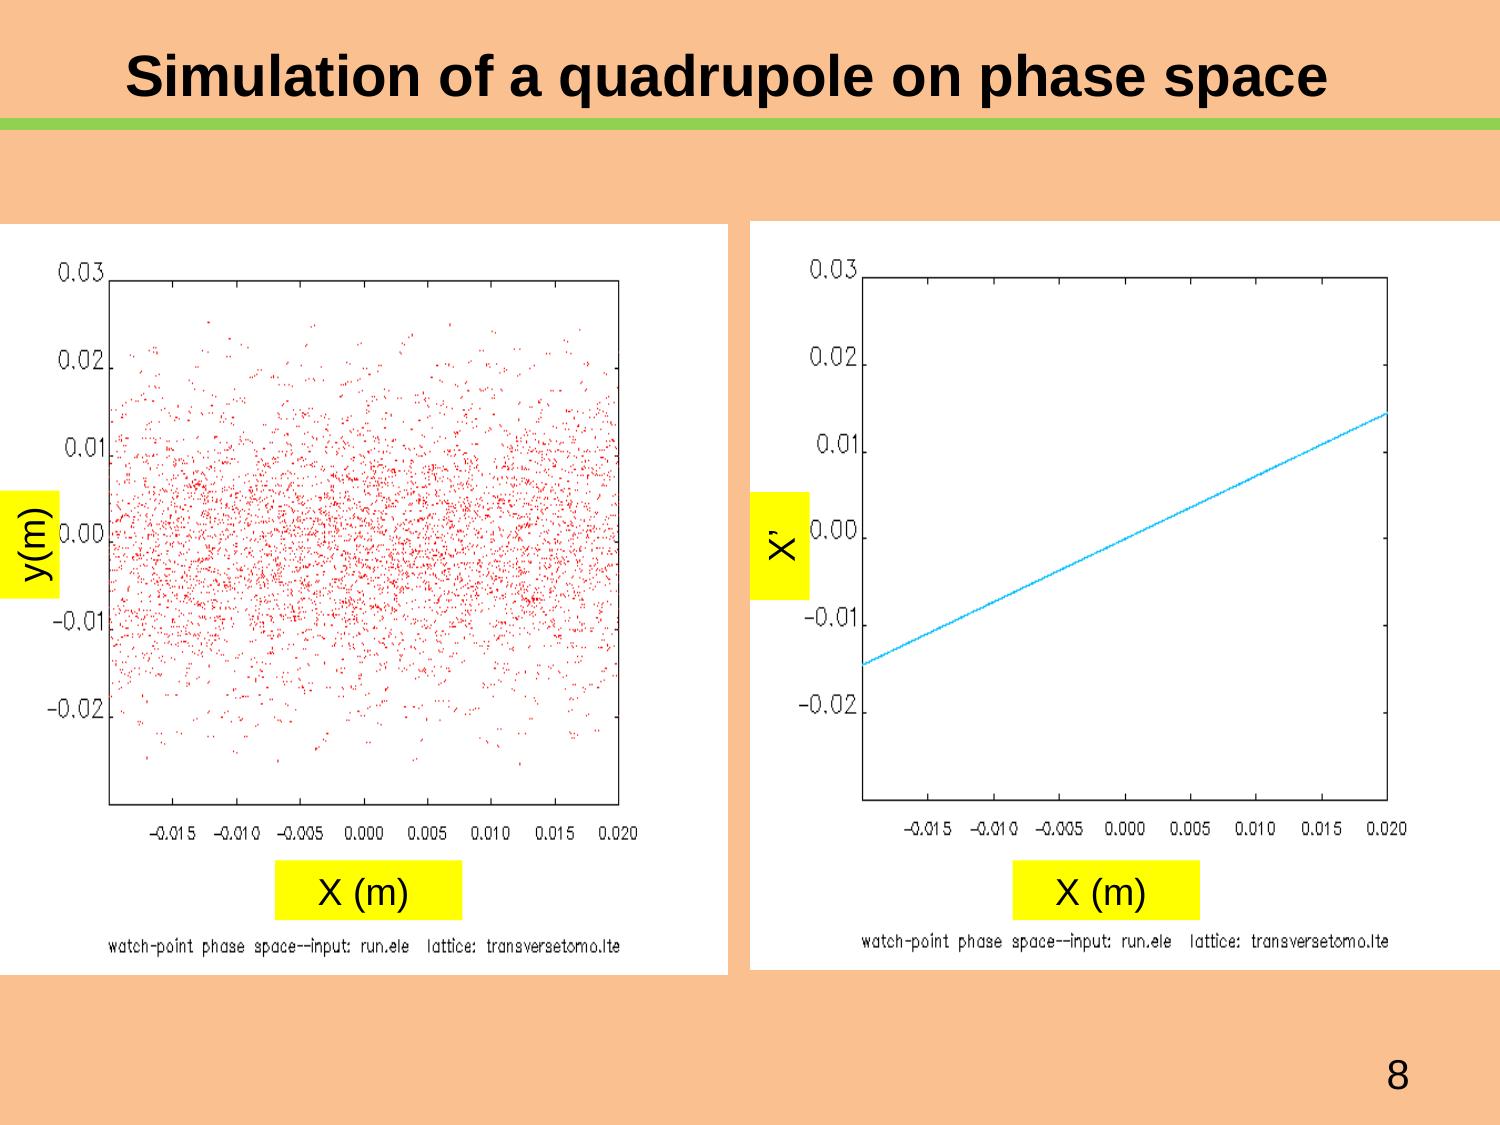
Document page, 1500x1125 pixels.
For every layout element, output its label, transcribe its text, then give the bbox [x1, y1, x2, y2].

slide_number 8 [1074, 1042, 1425, 1103]
picture [749, 221, 1500, 970]
picture [0, 224, 728, 976]
text_box Simulation of a quadrupole on phase space [17, 31, 1438, 116]
